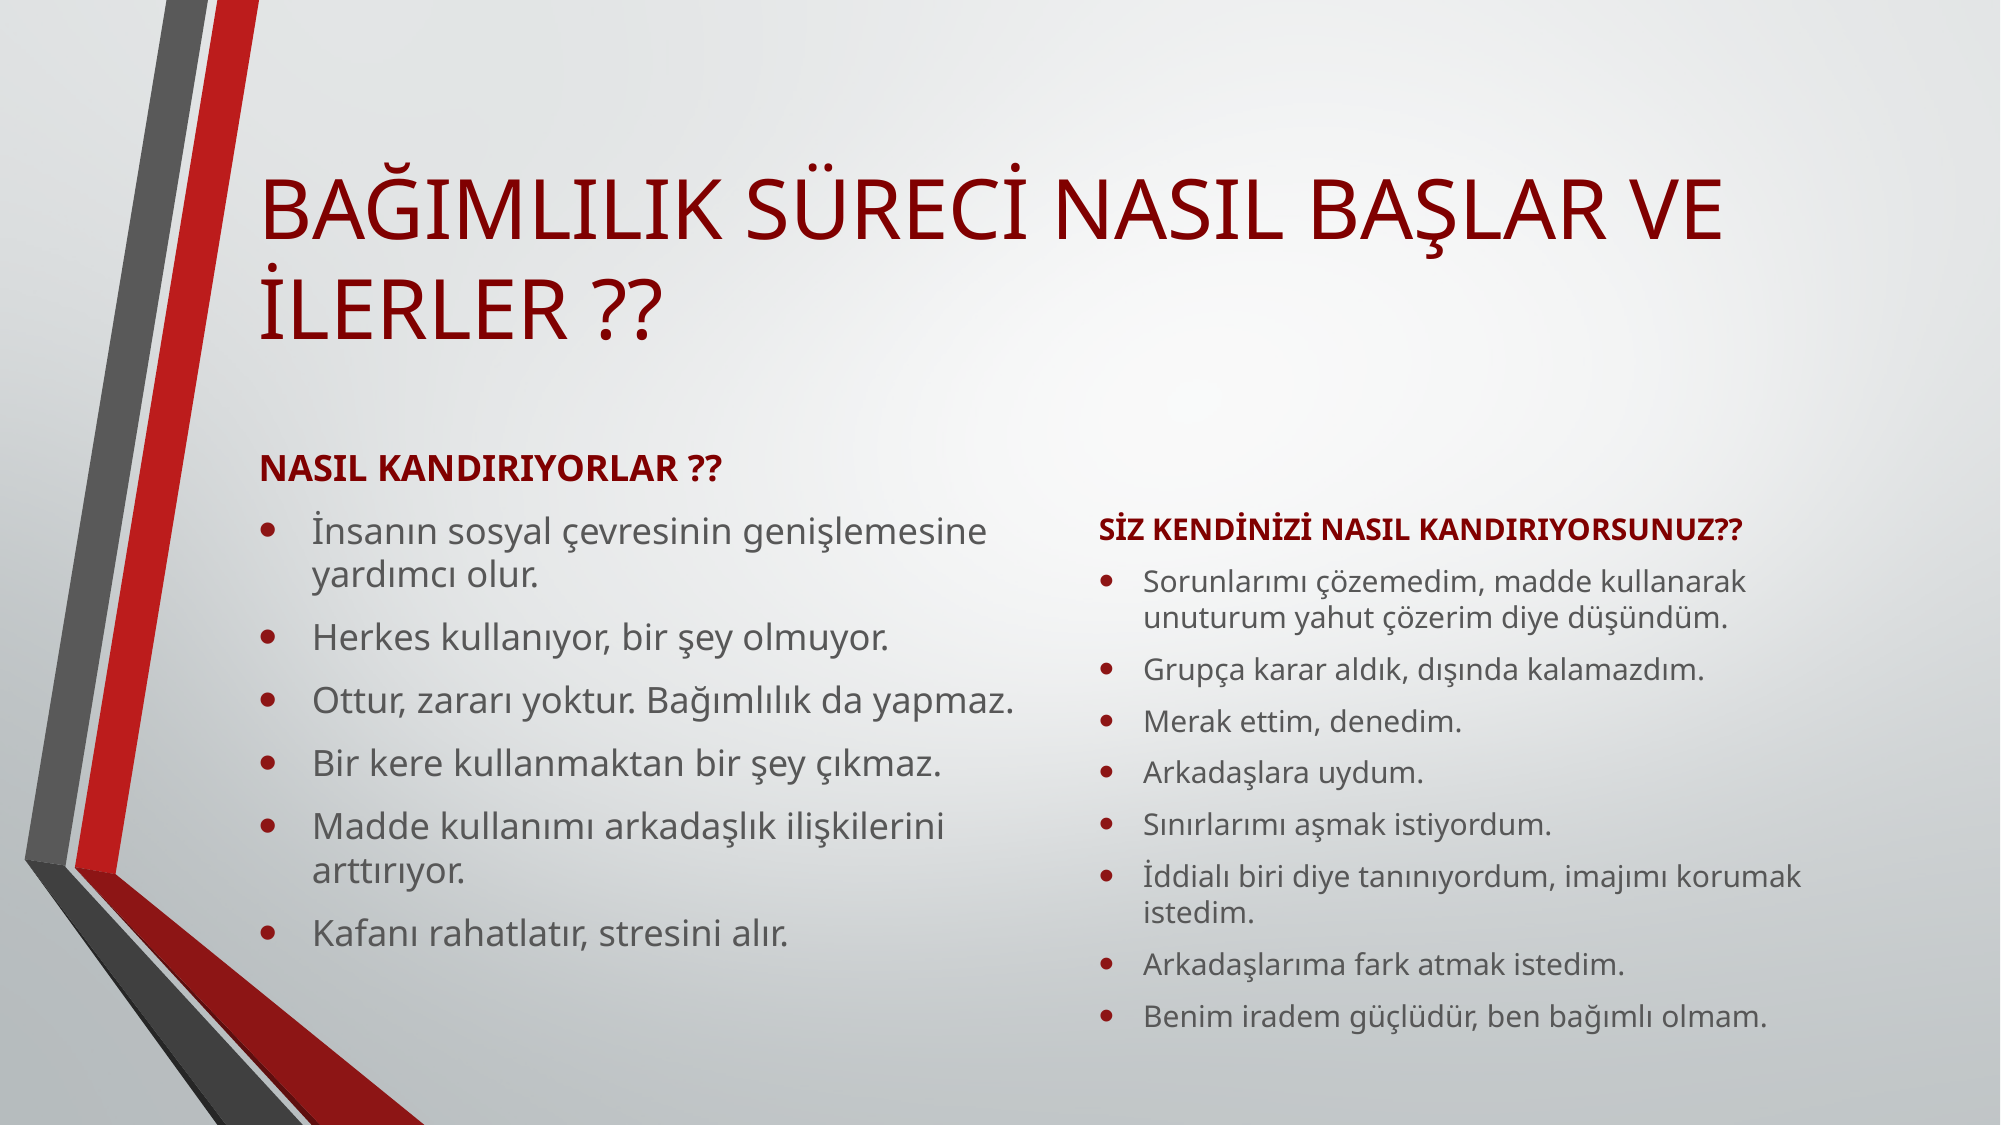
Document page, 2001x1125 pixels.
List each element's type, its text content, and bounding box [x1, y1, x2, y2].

list SİZ KENDİNİZİ NASIL KANDIRIYORSUNUZ?? Sorunlarımı çözemedim, madde kullanarak unuturum yahut çözerim diye düşündüm. Grupça karar aldık, dışında kalamazdım. Merak ettim, denedim. Arkadaşlara uydum. Sınırlarımı aşmak istiyordum. İddialı biri diye tanınıyordum, imajımı korumak istedim. Arkadaşlarıma fark atmak istedim. Benim iradem güçlüdür, ben bağımlı olmam. [1083, 502, 1887, 1044]
list NASIL KANDIRIYORLAR ?? İnsanın sosyal çevresinin genişlemesine yardımcı olur. Herkes kullanıyor, bir şey olmuyor. Ottur, zararı yoktur. Bağımlılık da yapmaz. Bir kere kullanmaktan bir şey çıkmaz. Madde kullanımı arkadaşlık ilişkilerini arttırıyor. Kafanı rahatlatır, stresini alır. [243, 437, 1047, 1000]
title BAĞIMLILIK SÜRECİ NASIL BAŞLAR VE İLERLER ?? [243, 112, 1887, 400]
